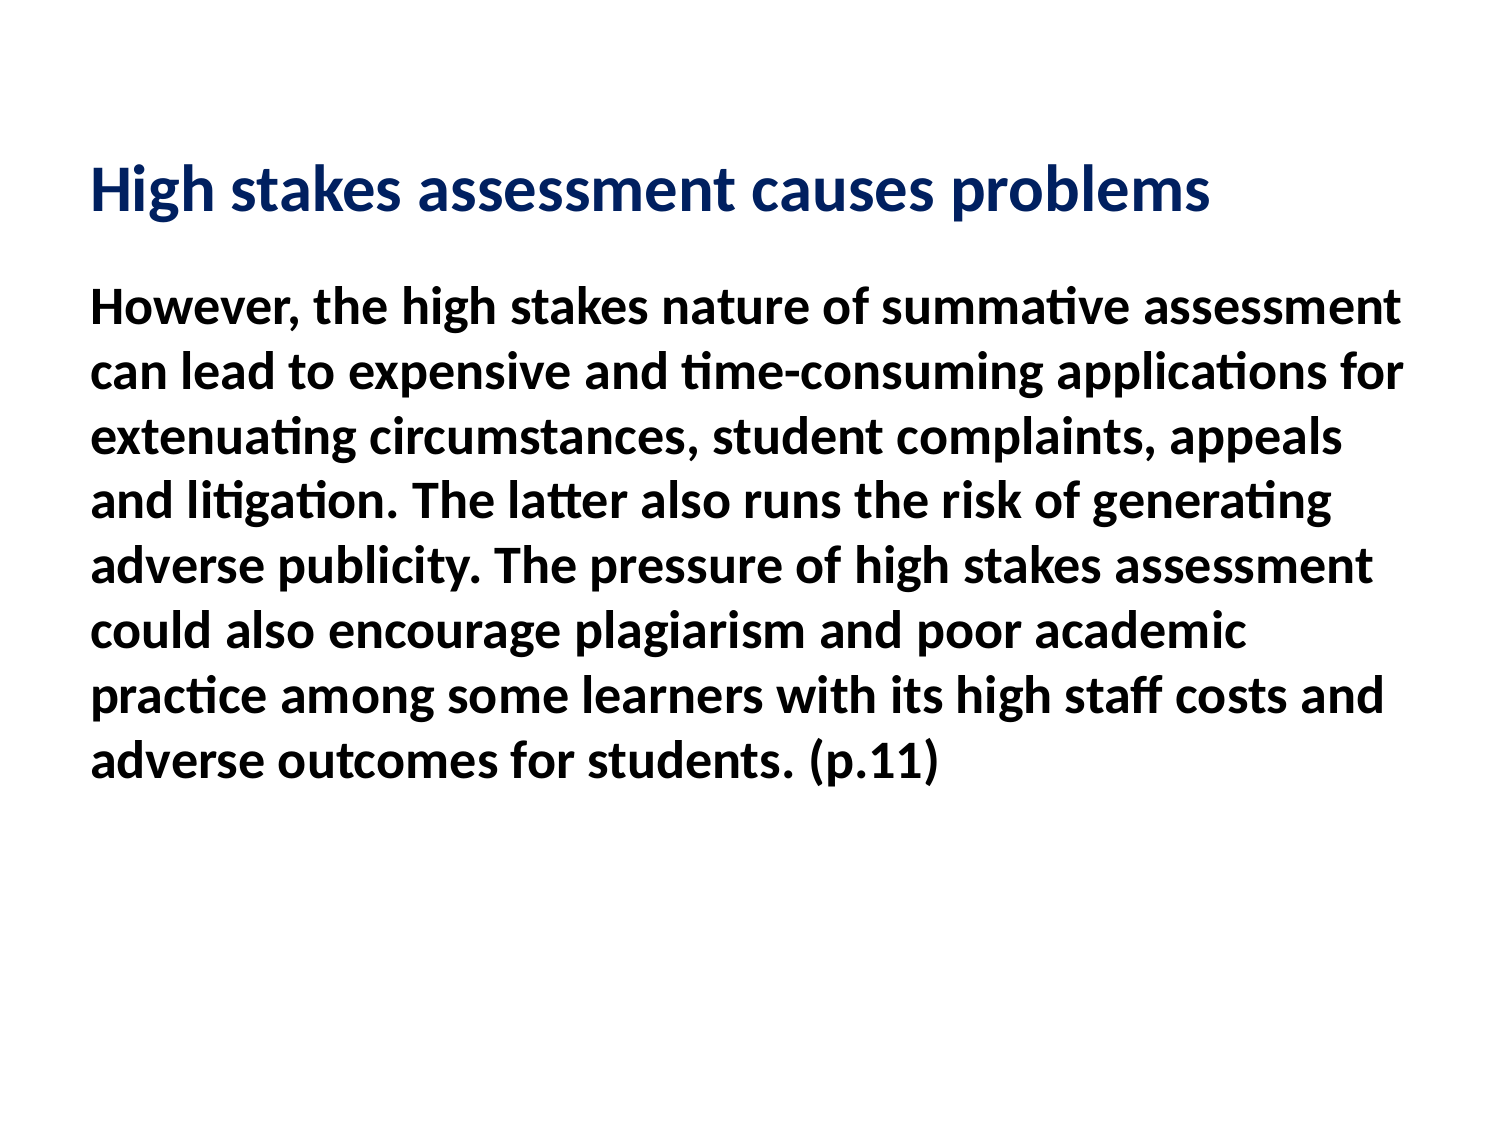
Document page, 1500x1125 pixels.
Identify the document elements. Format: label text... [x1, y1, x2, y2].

list However, the high stakes nature of summative assessment can lead to expensive and time-consuming applications for extenuating circumstances, student complaints, appeals and litigation. The latter also runs the risk of generating adverse publicity. The pressure of high stakes assessment could also encourage plagiarism and poor academic practice among some learners with its high staff costs and adverse outcomes for students. (p.11) [75, 262, 1425, 1005]
title High stakes assessment causes problems [75, 45, 1425, 233]
